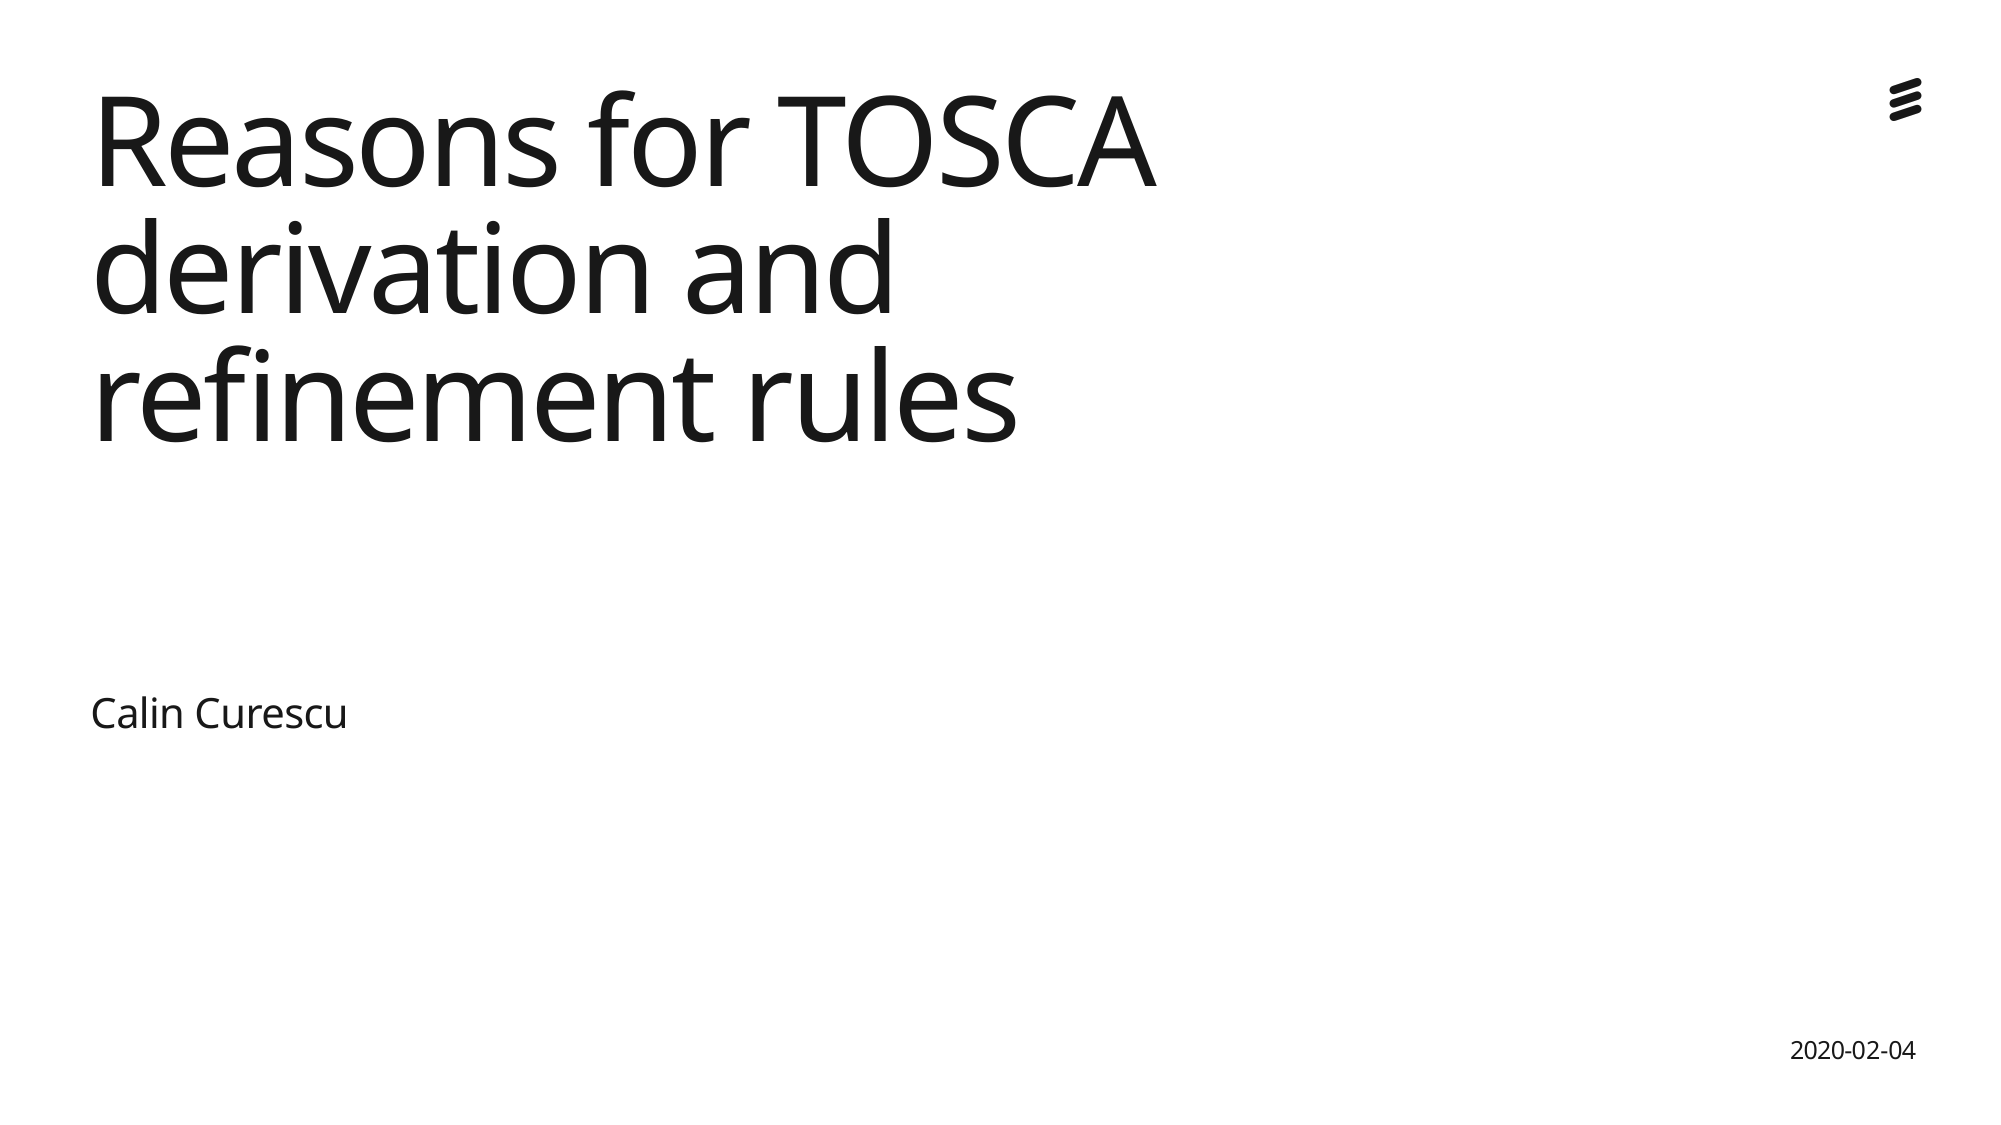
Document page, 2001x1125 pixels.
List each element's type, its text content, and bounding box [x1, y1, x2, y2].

list 2020-02-04 [1773, 1022, 1922, 1071]
title Reasons for TOSCA derivation and refinement rules [78, 77, 1197, 646]
picture [1884, 78, 1927, 121]
subtitle Calin Curescu [78, 680, 977, 1024]
